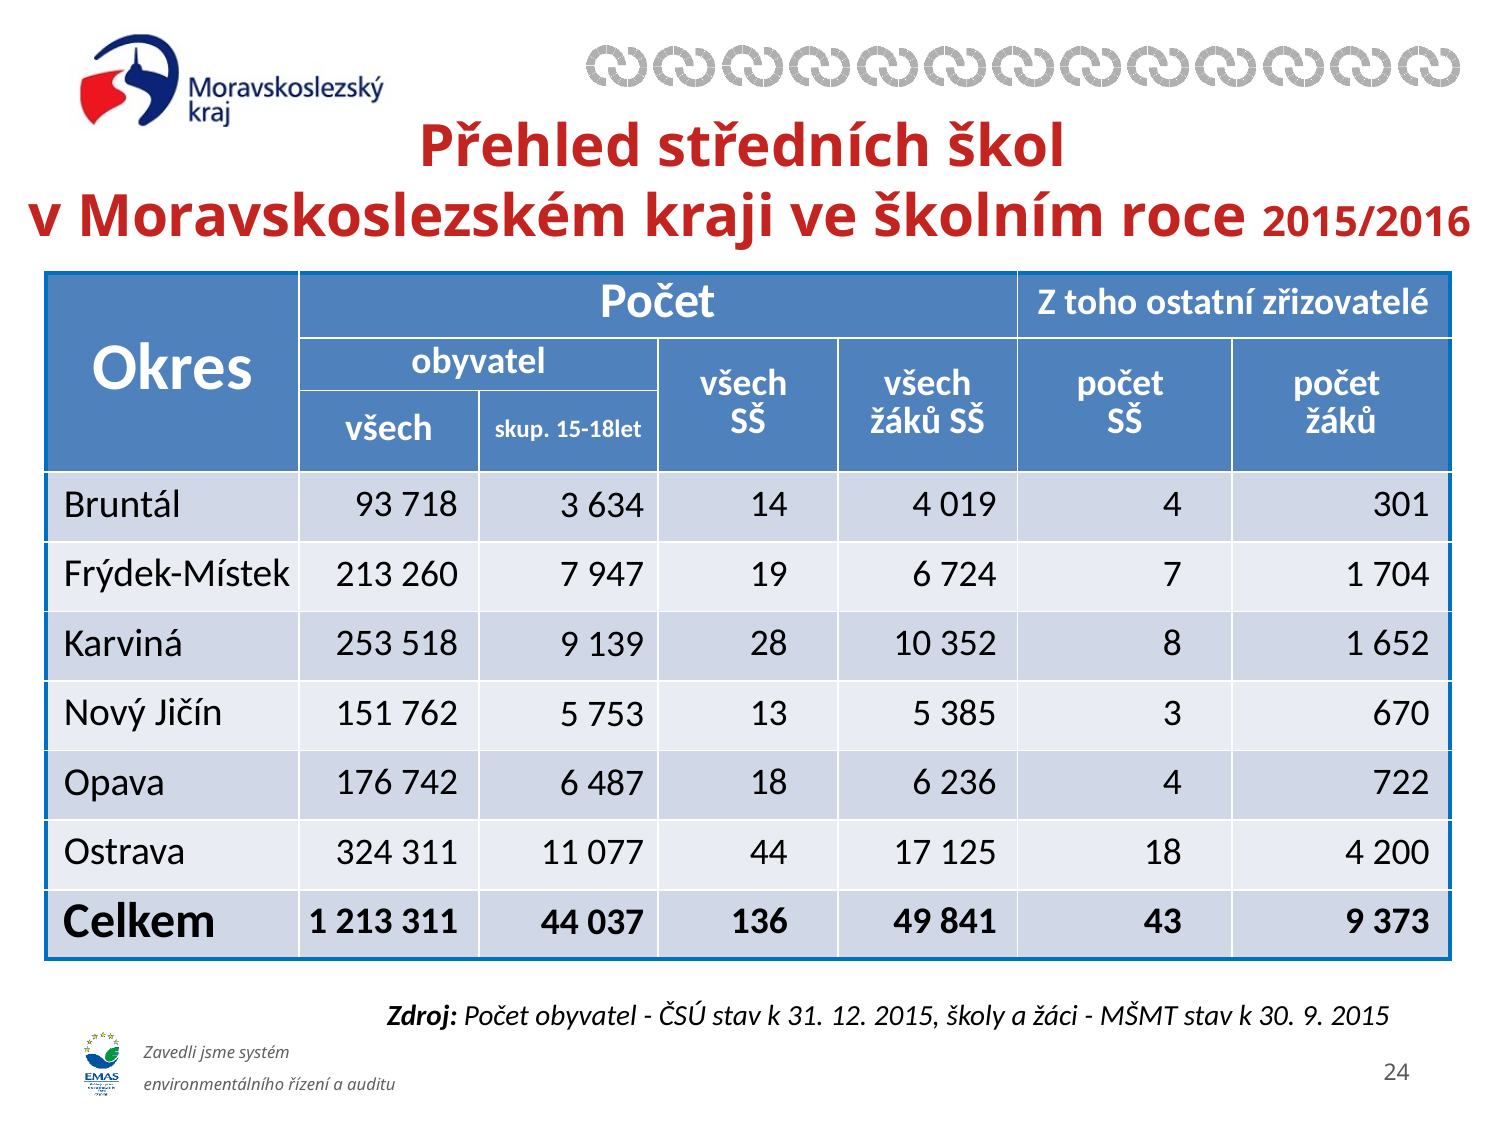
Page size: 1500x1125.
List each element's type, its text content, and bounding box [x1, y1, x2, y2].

table_cell 13 [659, 682, 837, 750]
table_cell 722 [1233, 751, 1448, 819]
table_cell Celkem [48, 891, 298, 957]
table_cell 7 [1018, 543, 1231, 611]
table_cell Karviná [48, 612, 298, 680]
picture [1398, 46, 1460, 83]
table_cell 44 037 [480, 891, 657, 957]
title Přehled středních škol v Moravskoslezském kraji ve školním roce 2015/2016 [0, 83, 1500, 273]
picture [1195, 46, 1256, 83]
table_cell 18 [659, 751, 837, 819]
table_cell skup. 15-18let [480, 391, 657, 471]
table_header Okres [48, 275, 298, 471]
picture [992, 46, 1054, 83]
table_cell obyvatel [300, 339, 657, 390]
table_cell 6 487 [480, 751, 657, 819]
table_cell 28 [659, 612, 837, 680]
table_cell 324 311 [300, 821, 478, 889]
table_cell 1 213 311 [300, 891, 478, 957]
table_cell 4 200 [1233, 821, 1448, 889]
table_cell 14 [659, 473, 837, 541]
table_cell Opava [48, 751, 298, 819]
table_cell 43 [1018, 891, 1231, 957]
table_cell 1 652 [1233, 612, 1448, 680]
table_cell 151 762 [300, 682, 478, 750]
table_cell 1 704 [1233, 543, 1448, 611]
table_cell 213 260 [300, 543, 478, 611]
slide_number 23 [1074, 1042, 1425, 1103]
table_cell všech [300, 391, 478, 471]
table_cell 18 [1018, 821, 1231, 889]
table_cell všech SŠ [659, 339, 837, 471]
picture [722, 45, 783, 83]
table_cell 301 [1233, 473, 1448, 541]
table_cell 9 139 [480, 612, 657, 680]
table_header Z toho ostatní zřizovatelé [1018, 275, 1448, 337]
table_cell 5 385 [839, 682, 1017, 750]
table_cell 9 373 [1233, 891, 1448, 957]
table_cell Ostrava [48, 821, 298, 889]
table_cell 17 125 [839, 821, 1017, 889]
picture [924, 46, 986, 83]
table_cell 6 236 [839, 751, 1017, 819]
table_cell 11 077 [480, 821, 657, 889]
table_cell 253 518 [300, 612, 478, 680]
table_cell 136 [659, 891, 837, 957]
picture [653, 46, 715, 83]
table_cell 8 [1018, 612, 1231, 680]
table_cell Frýdek-Místek [48, 543, 298, 611]
table_cell 670 [1233, 682, 1448, 750]
table_cell 49 841 [839, 891, 1017, 957]
table_cell všech žáků SŠ [839, 339, 1017, 471]
picture [1060, 46, 1121, 83]
table_cell 4 [1018, 751, 1231, 819]
picture [1127, 46, 1189, 83]
table_header Počet [300, 275, 1017, 337]
table_cell Nový Jičín [48, 682, 298, 750]
table_cell 10 352 [839, 612, 1017, 680]
table_cell 19 [659, 543, 837, 611]
table_cell 44 [659, 821, 837, 889]
picture [53, 27, 408, 83]
picture [857, 46, 918, 83]
table_cell 4 [1018, 473, 1231, 541]
table_cell 7 947 [480, 543, 657, 611]
table_cell 93 718 [300, 473, 478, 541]
picture [789, 46, 850, 83]
table_cell 5 753 [480, 682, 657, 750]
table_cell 6 724 [839, 543, 1017, 611]
picture [83, 1030, 119, 1096]
table_cell 3 634 [480, 473, 657, 541]
table_cell 176 742 [300, 751, 478, 819]
table_cell 4 019 [839, 473, 1017, 541]
picture [1263, 46, 1324, 83]
table_cell počet SŠ [1018, 339, 1231, 471]
table_cell počet žáků [1233, 339, 1448, 471]
picture [586, 45, 647, 83]
text_box Zdroj: Počet obyvatel - ČSÚ stav k 31. 12. 2015, školy a žáci - MŠMT stav k 30. 9. 2015 [369, 989, 1408, 1039]
picture [1330, 46, 1391, 83]
table_cell 3 [1018, 682, 1231, 750]
table_cell Bruntál [48, 473, 298, 541]
